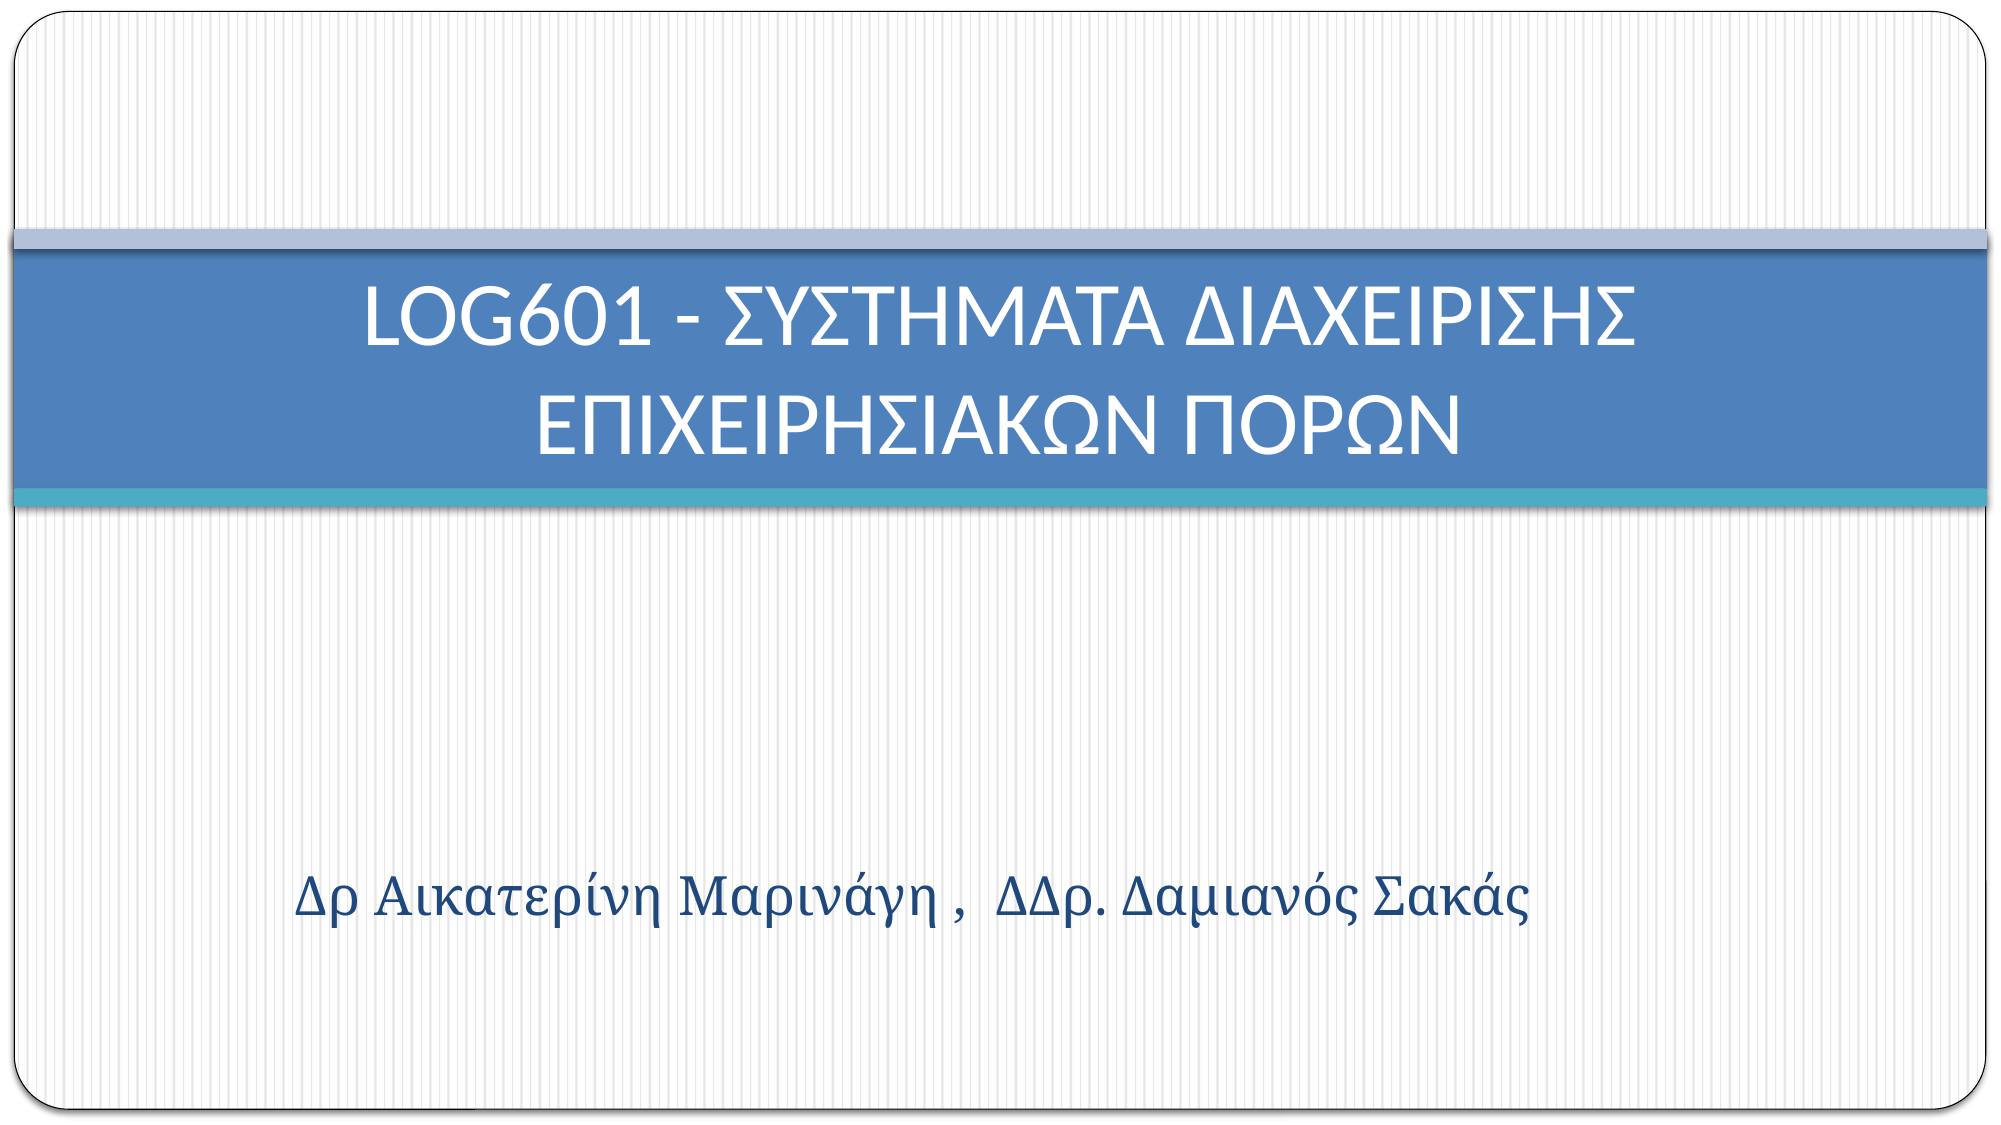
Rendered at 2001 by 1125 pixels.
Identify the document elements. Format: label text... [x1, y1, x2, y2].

title LOG601 - ΣΥΣΤΗΜΑΤΑ ΔΙΑΧΕΙΡΙΣΗΣ ΕΠΙΧΕΙΡΗΣΙΑΚΩΝ ΠΟΡΩΝ [99, 247, 1900, 489]
subtitle Δρ Αικατερίνη Μαρινάγη , ΔΔρ. Δαμιανός Σακάς [189, 854, 1638, 996]
